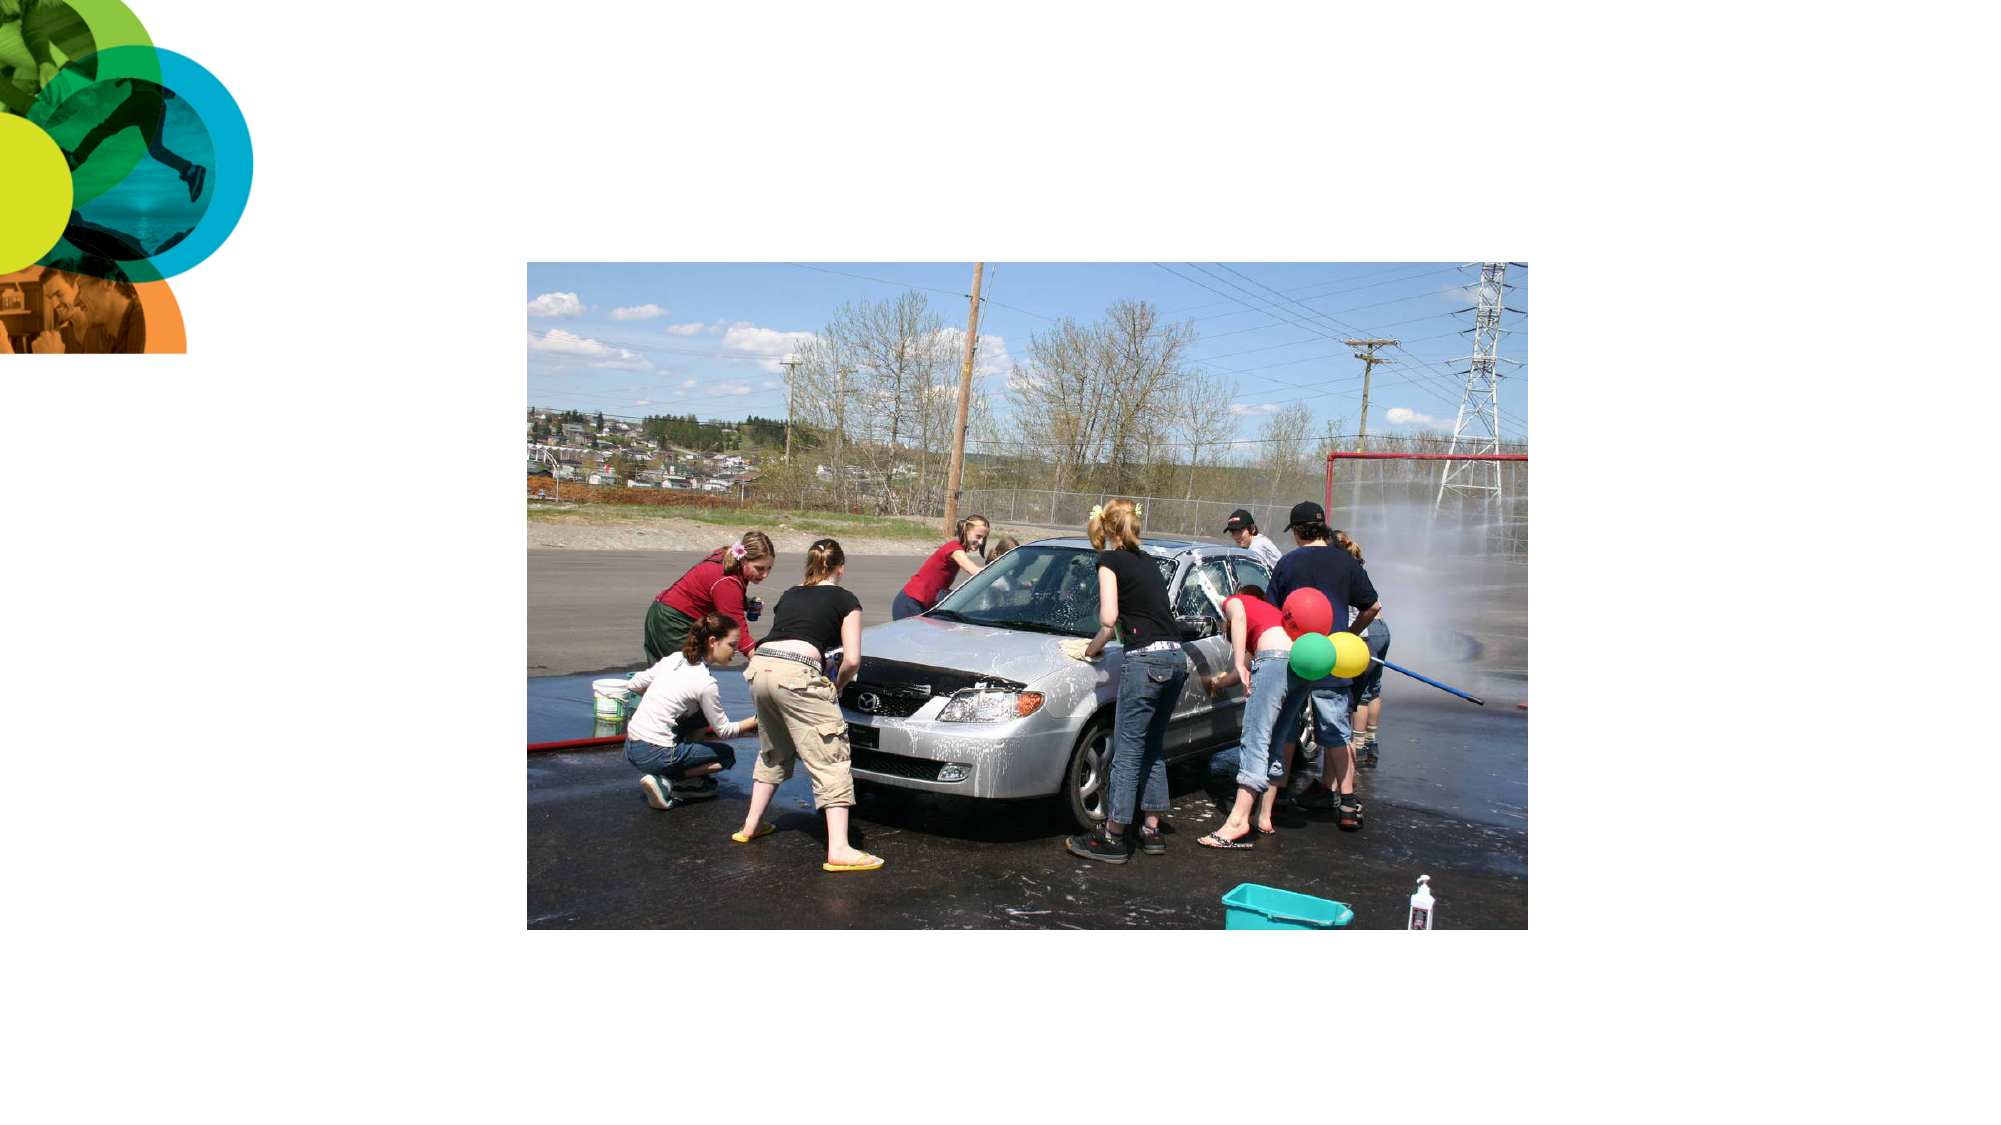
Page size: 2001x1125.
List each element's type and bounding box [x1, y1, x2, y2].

picture [527, 262, 1528, 930]
picture [0, 0, 260, 355]
